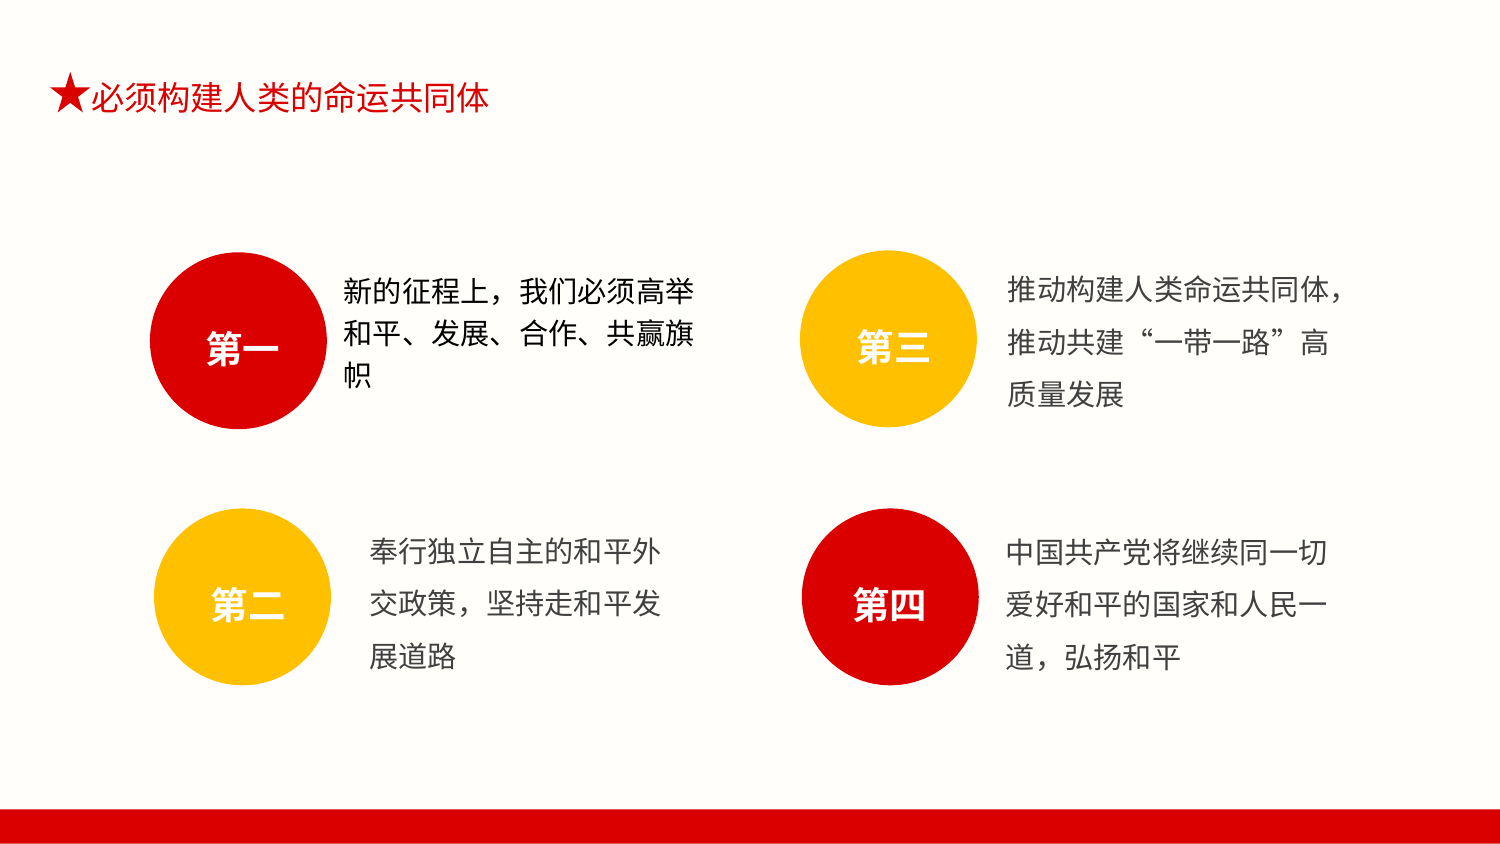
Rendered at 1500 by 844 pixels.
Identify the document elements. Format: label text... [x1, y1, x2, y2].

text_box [799, 250, 977, 428]
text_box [149, 252, 327, 430]
text_box 新的征程上，我们必须高举和平、发展、合作、共赢旗帜 [328, 259, 723, 401]
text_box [153, 508, 331, 686]
text_box 中国共产党将继续同一切爱好和平的国家和人民一道，弘扬和平 [991, 509, 1371, 665]
text_box 推动构建人类命运共同体，推动共建“一带一路”高质量发展 [993, 246, 1363, 403]
text_box 奉行独立自主的和平外交政策，坚持走和平发展道路 [354, 508, 697, 664]
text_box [801, 508, 979, 686]
